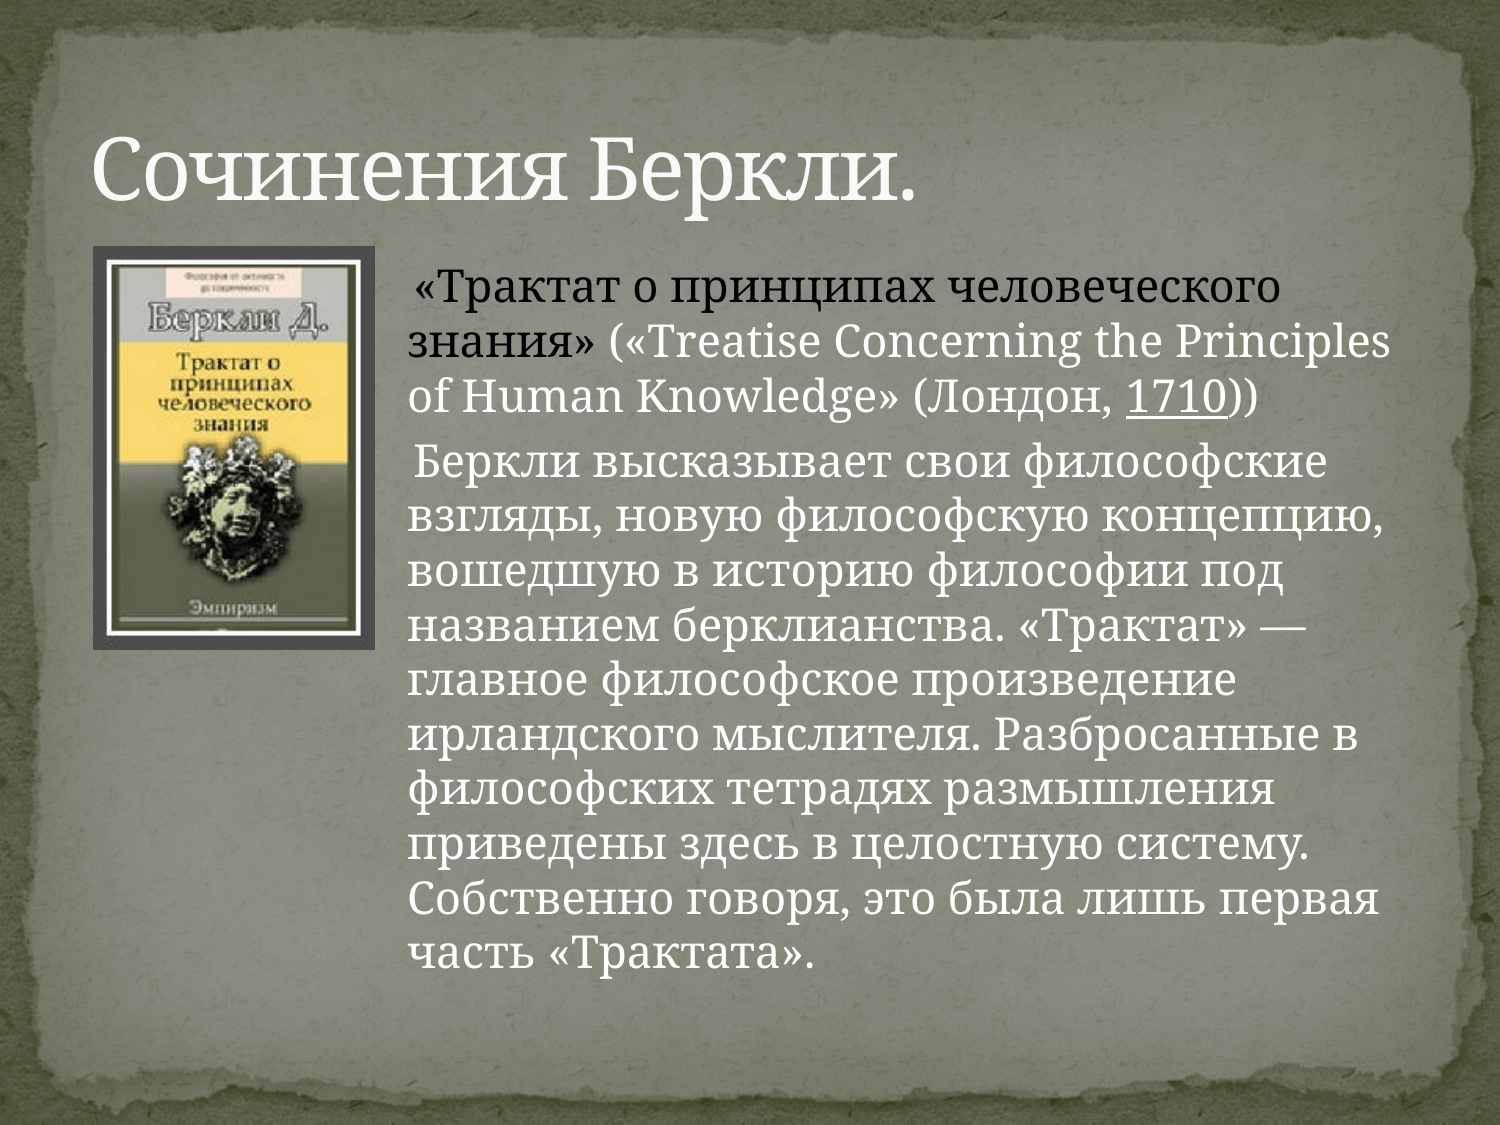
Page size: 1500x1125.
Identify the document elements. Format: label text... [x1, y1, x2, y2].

title Сочинения Беркли. [74, 24, 1425, 225]
picture [93, 246, 375, 650]
list «Трактат о принципах человеческого знания» («Treatise Concerning the Principles of Human Knowledge» (Лондон, 1710)) Беркли высказывает свои философские взгляды, новую философскую концепцию, вошедшую в историю философии под названием берклианства. «Трактат» — главное философское произведение ирландского мыслителя. Разбросанные в философских тетрадях размышления приведены здесь в целостную систему. Собственно говоря, это была лишь первая часть «Трактата». [351, 249, 1425, 1000]
